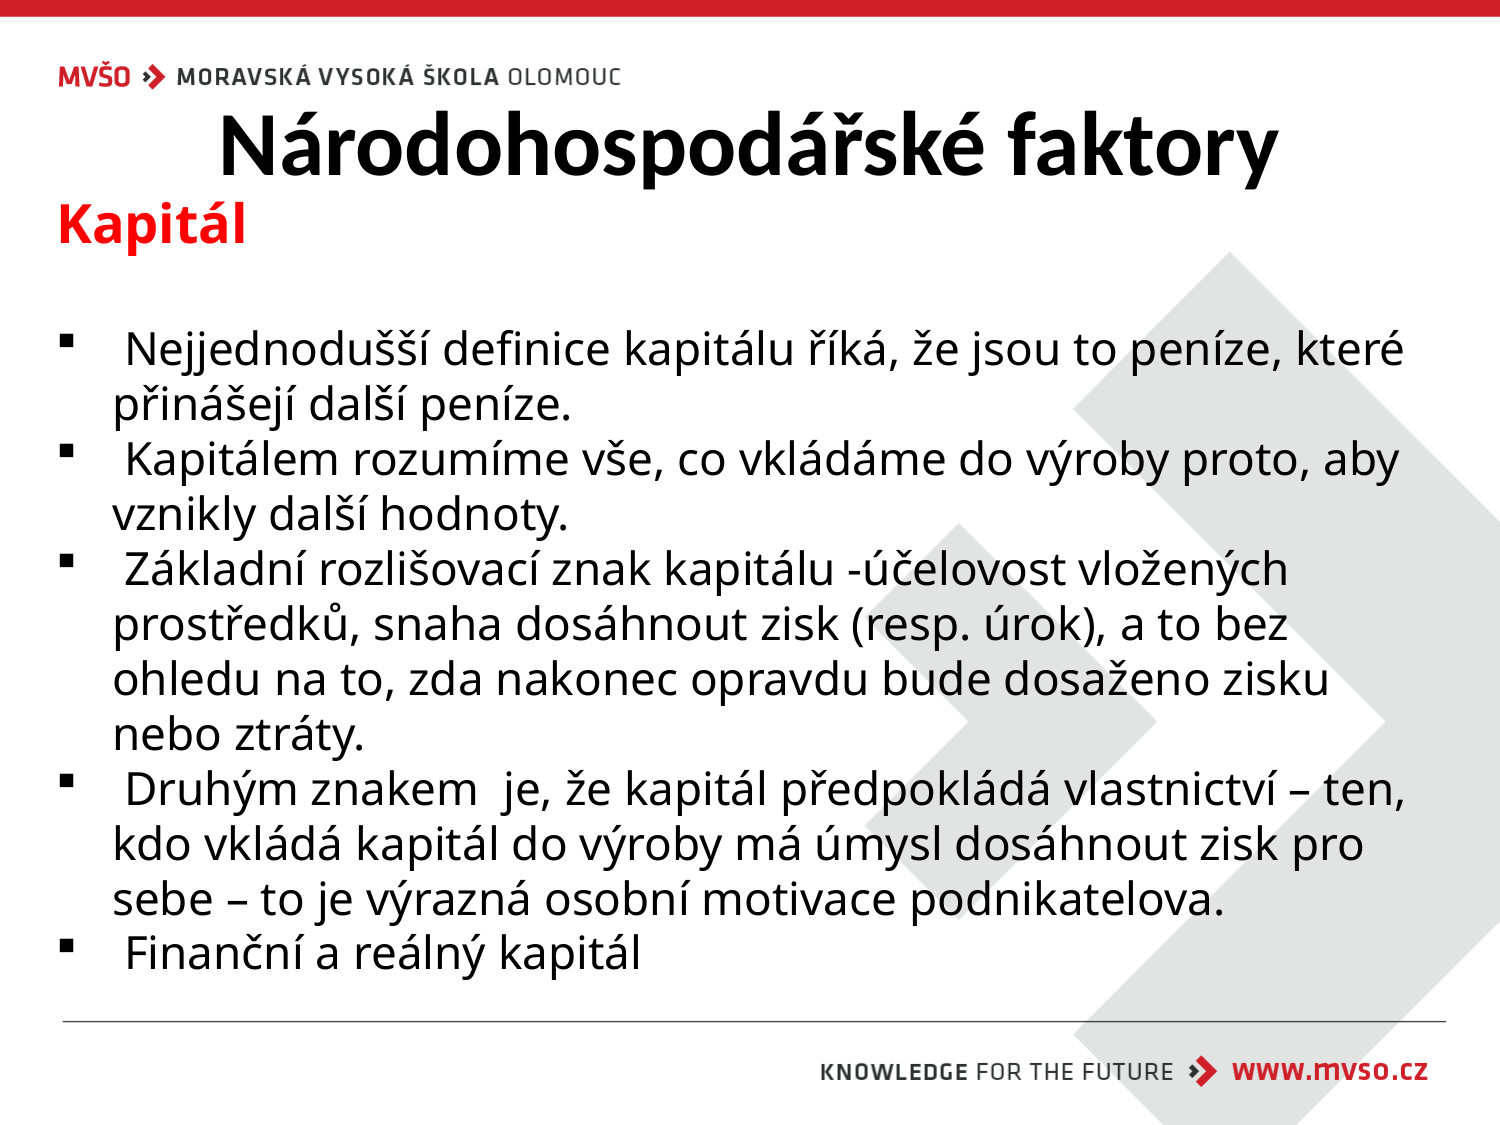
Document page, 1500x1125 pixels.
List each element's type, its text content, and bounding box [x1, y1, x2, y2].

picture [0, 0, 1500, 1125]
title Národohospodářské faktory [75, 45, 1425, 233]
text_box Kapitál Nejjednodušší definice kapitálu říká, že jsou to peníze, které přinášejí další peníze. Kapitálem rozumíme vše, co vkládáme do výroby proto, aby vznikly další hodnoty. Základní rozlišovací znak kapitálu -účelovost vložených prostředků, snaha dosáhnout zisk (resp. úrok), a to bez ohledu na to, zda nakonec opravdu bude dosaženo zisku nebo ztráty. Druhým znakem je, že kapitál předpokládá vlastnictví – ten, kdo vkládá kapitál do výroby má úmysl dosáhnout zisk pro sebe – to je výrazná osobní motivace podnikatelova. Finanční a reálný kapitál [41, 182, 1459, 1032]
